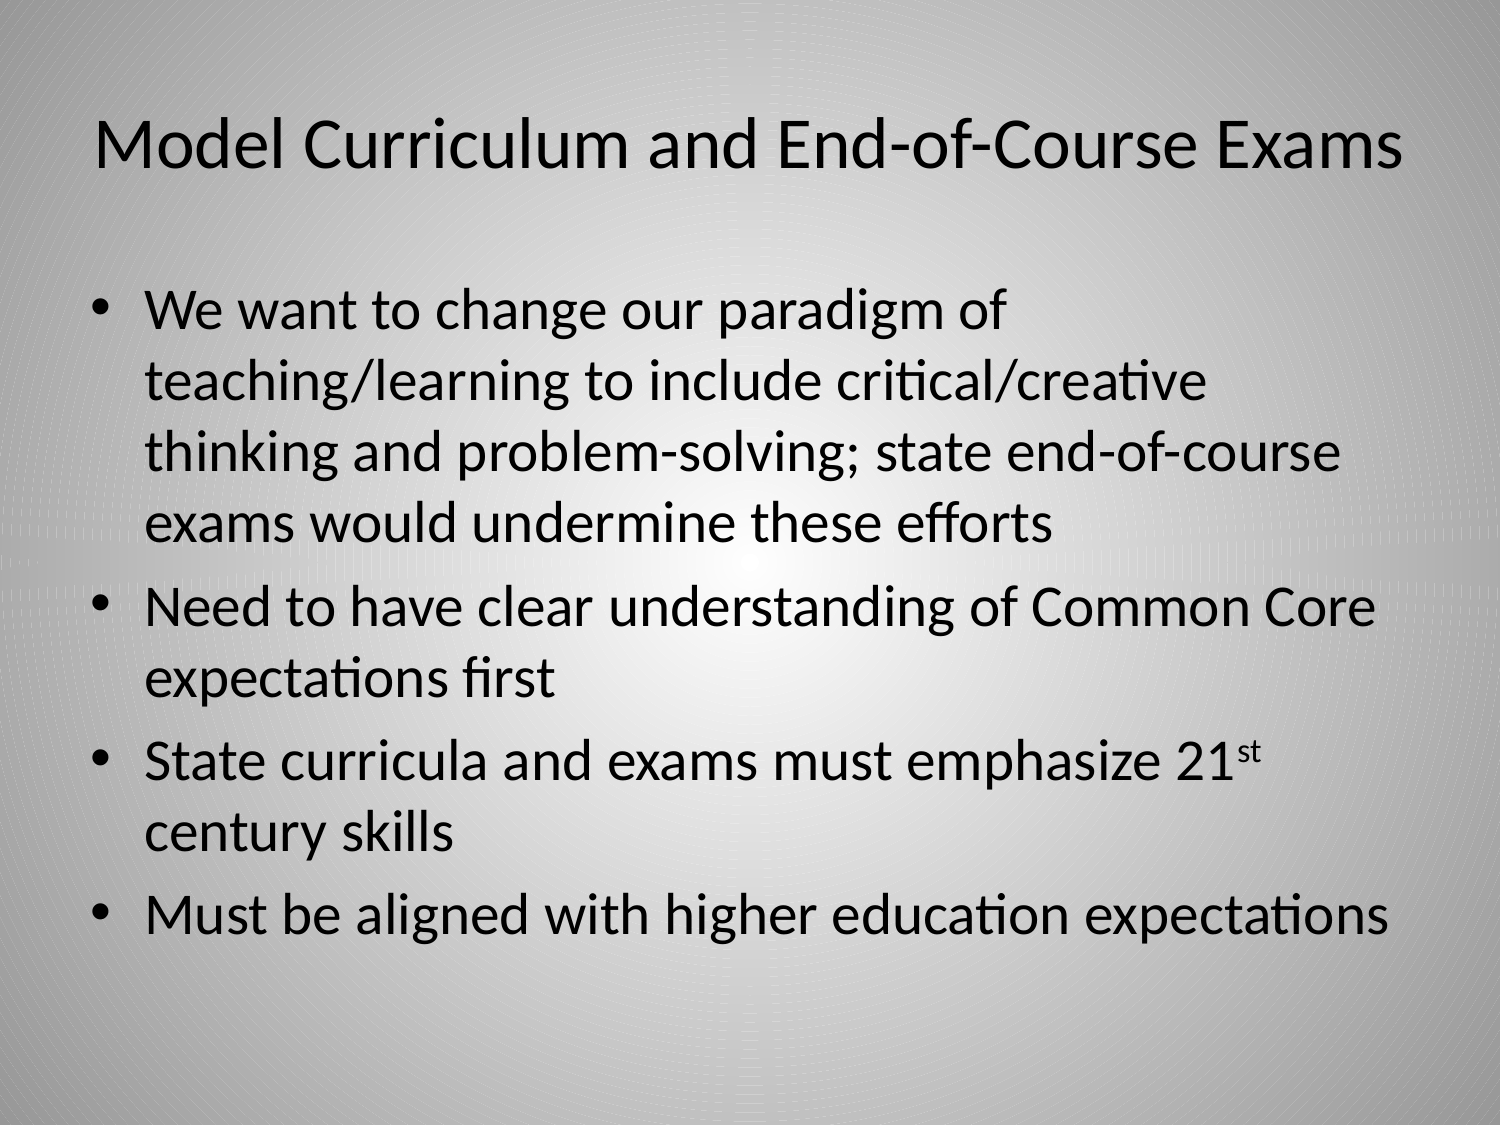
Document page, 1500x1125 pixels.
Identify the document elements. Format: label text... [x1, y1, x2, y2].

list We want to change our paradigm of teaching/learning to include critical/creative thinking and problem-solving; state end-of-course exams would undermine these efforts Need to have clear understanding of Common Core expectations first State curricula and exams must emphasize 21st century skills Must be aligned with higher education expectations [75, 262, 1425, 1005]
title Model Curriculum and End-of-Course Exams [75, 45, 1425, 233]
